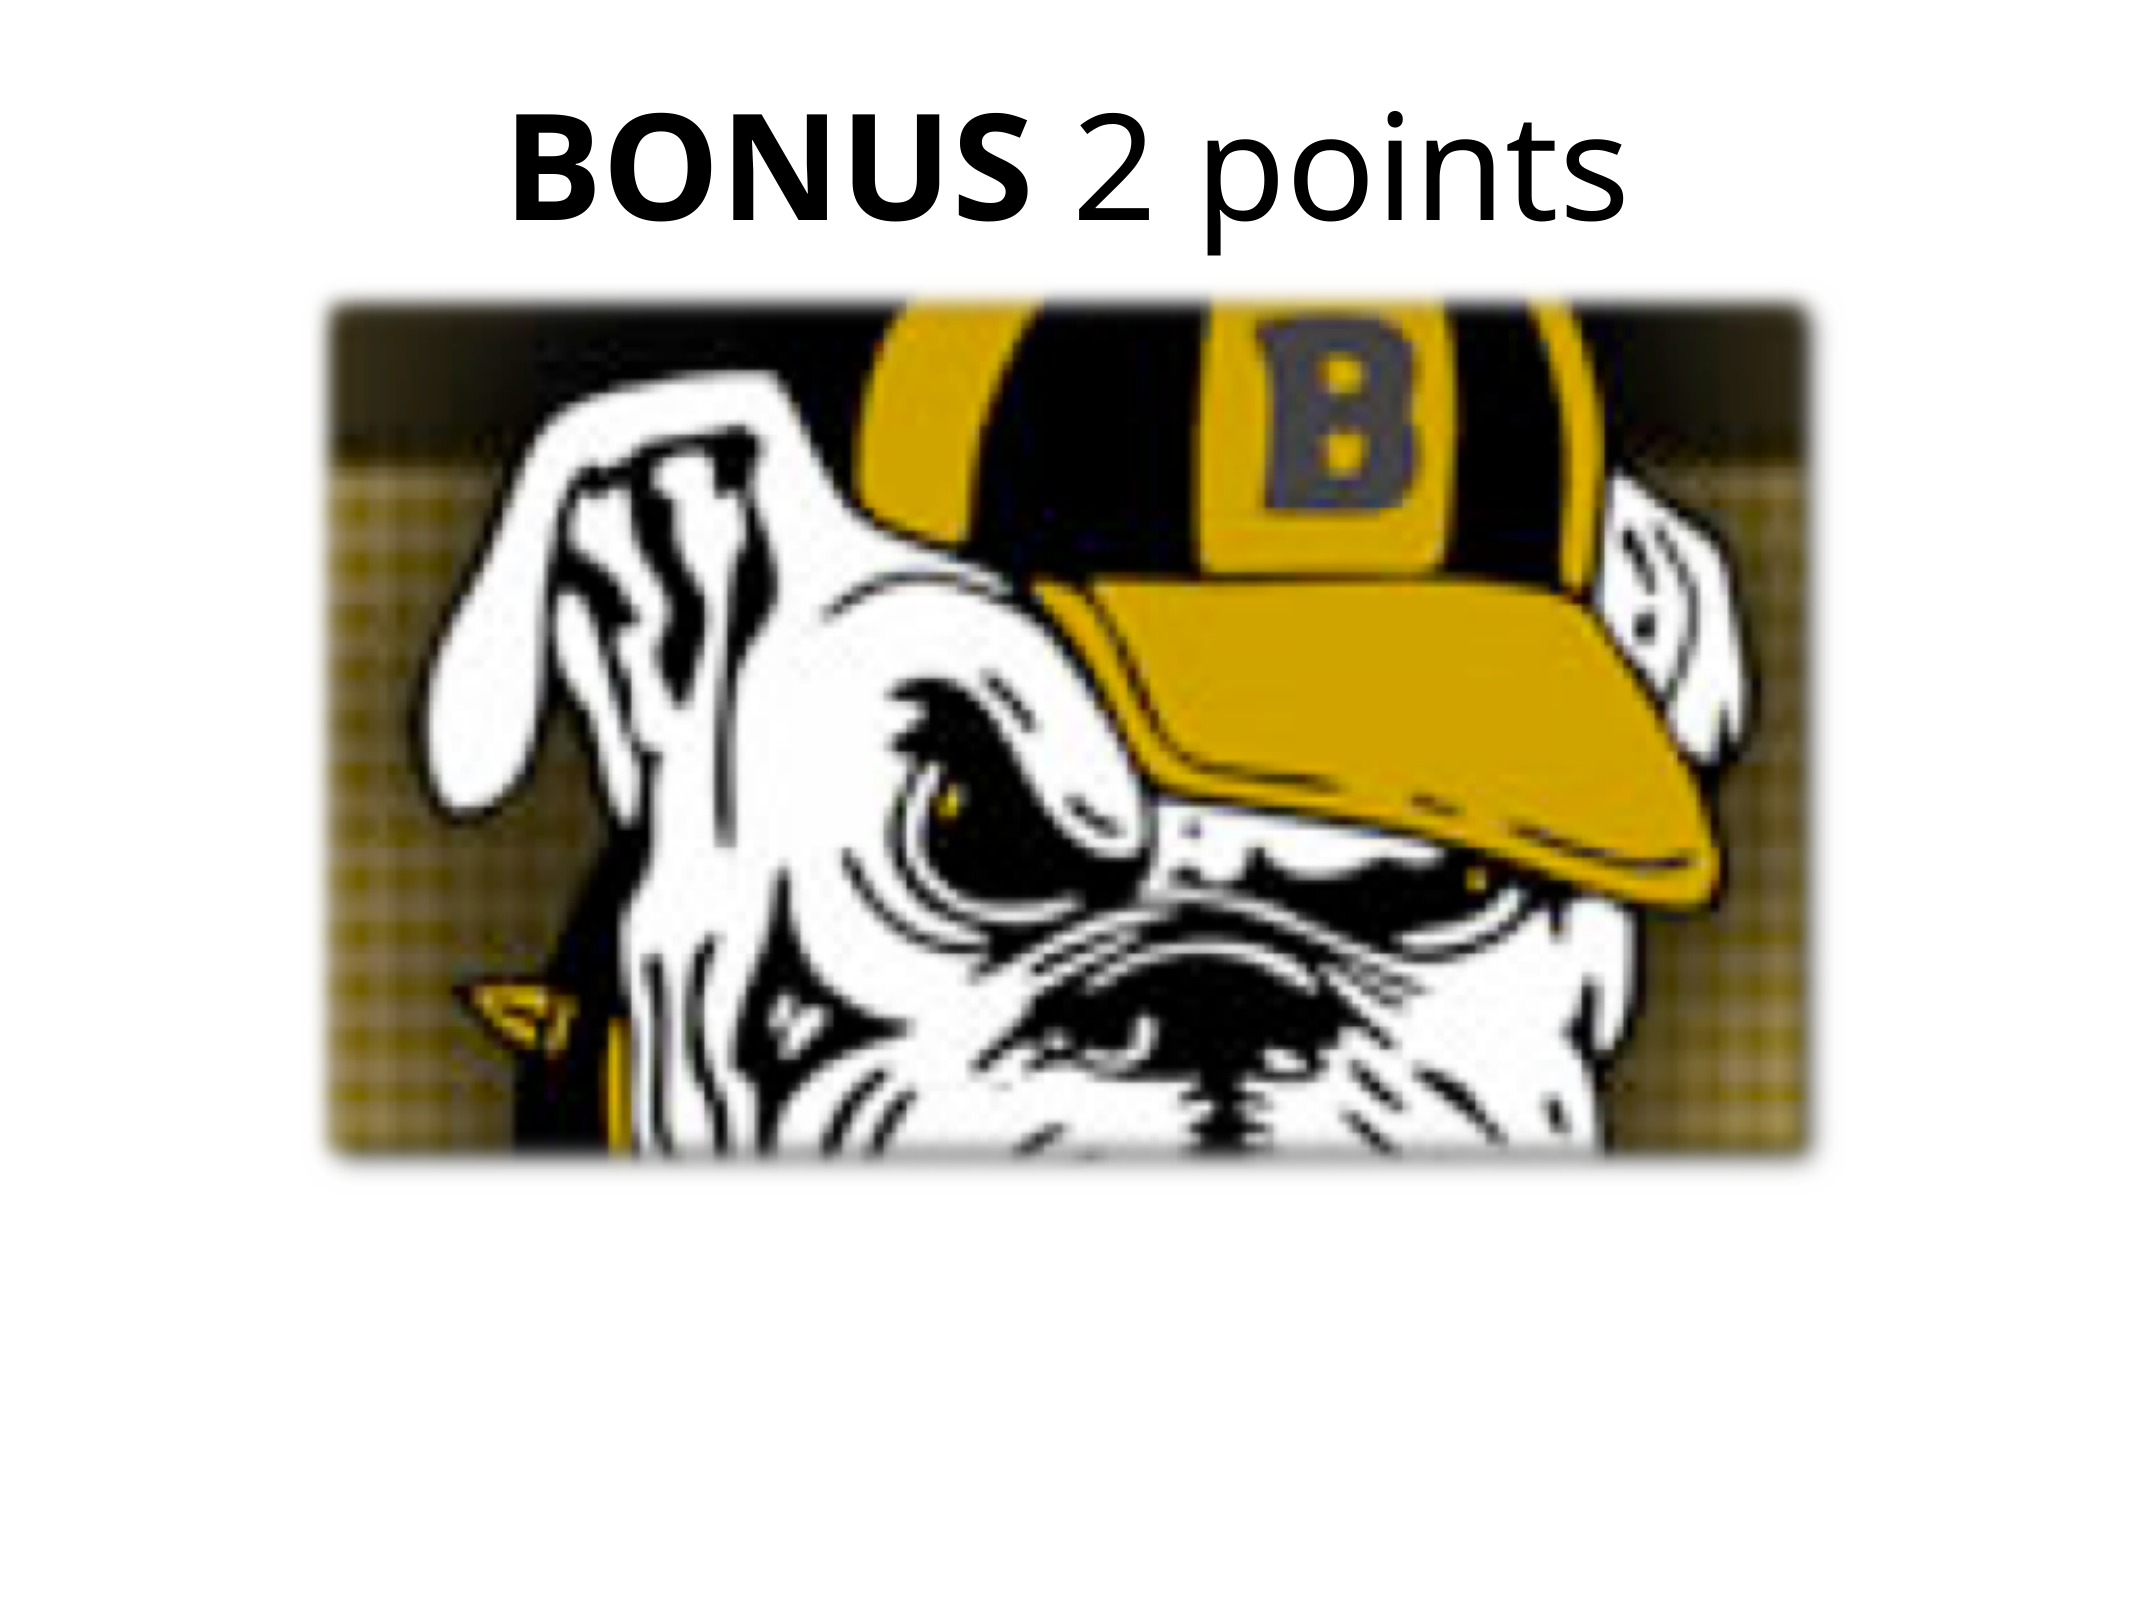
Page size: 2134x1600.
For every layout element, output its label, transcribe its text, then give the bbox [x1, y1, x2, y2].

text_box BONUS 2 points [503, 72, 1631, 250]
picture [309, 283, 1827, 1174]
